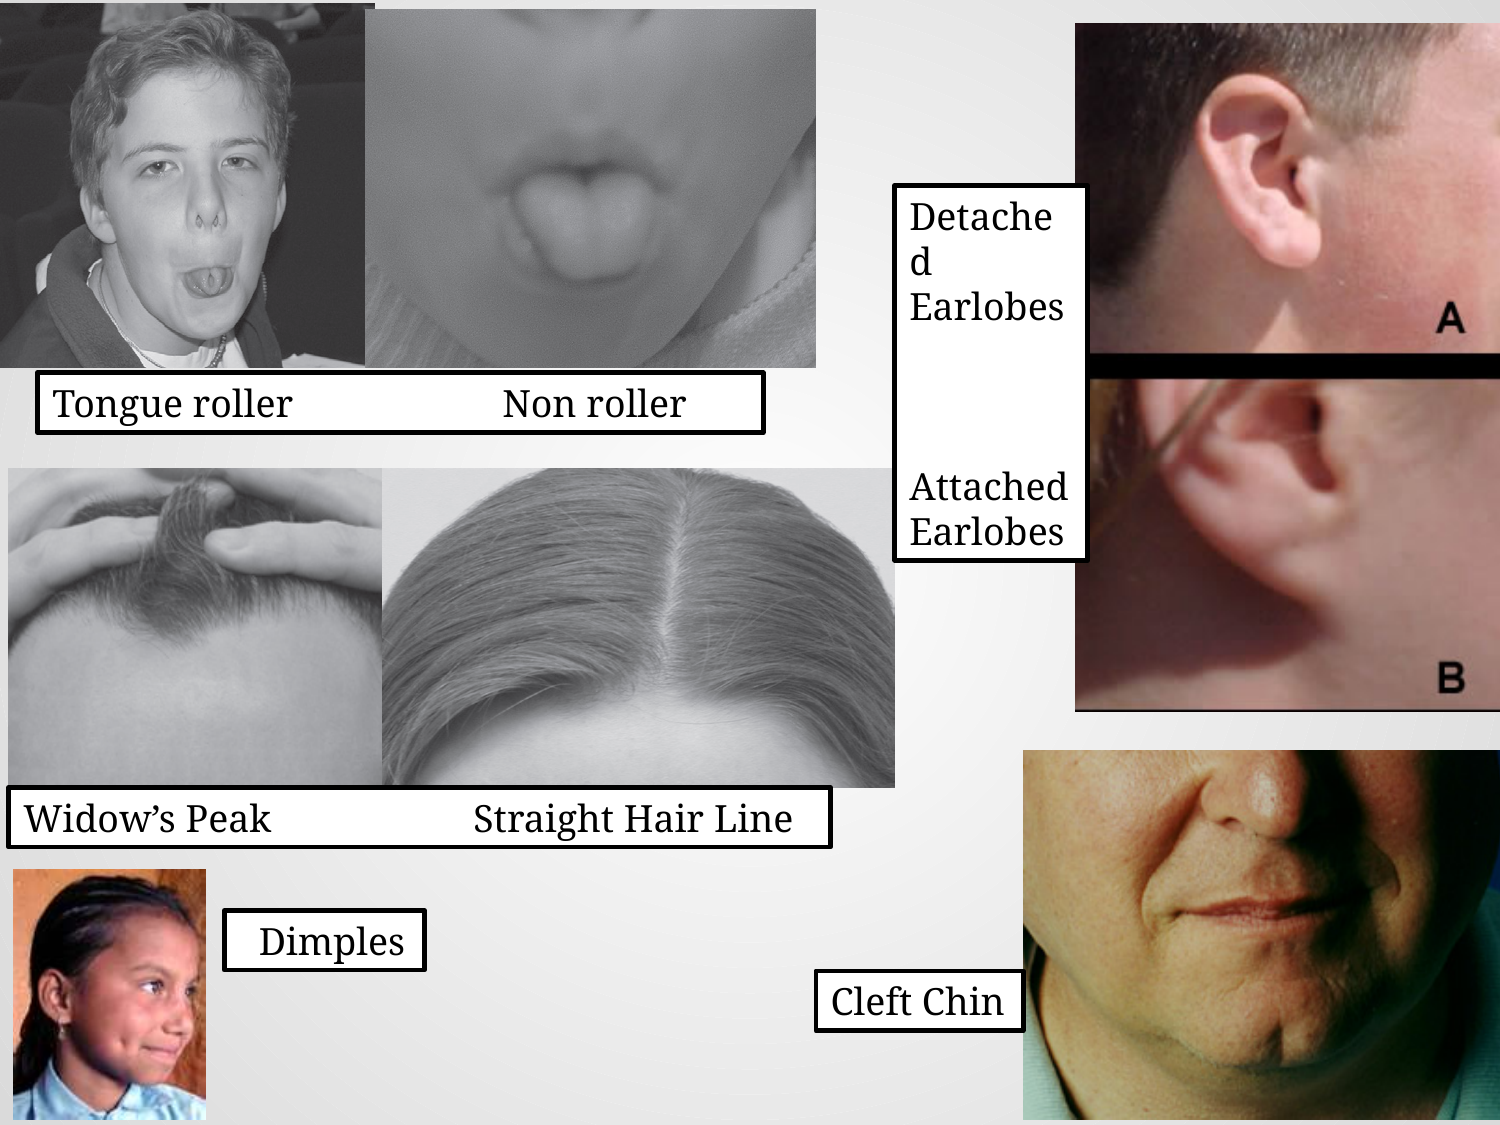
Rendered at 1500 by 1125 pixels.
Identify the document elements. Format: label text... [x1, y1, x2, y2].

text_box Cleft Chin [814, 969, 1017, 1033]
text_box Detached Earlobes Attached Earlobes [892, 183, 1070, 563]
text_box Widow’s Peak Straight Hair Line [6, 793, 833, 849]
text_box Tongue roller Non roller [35, 376, 766, 435]
picture [8, 468, 895, 788]
picture [1022, 750, 1500, 1120]
text_box Dimples [222, 908, 427, 972]
picture [13, 868, 207, 1120]
picture [1075, 23, 1500, 712]
picture [0, 3, 817, 368]
